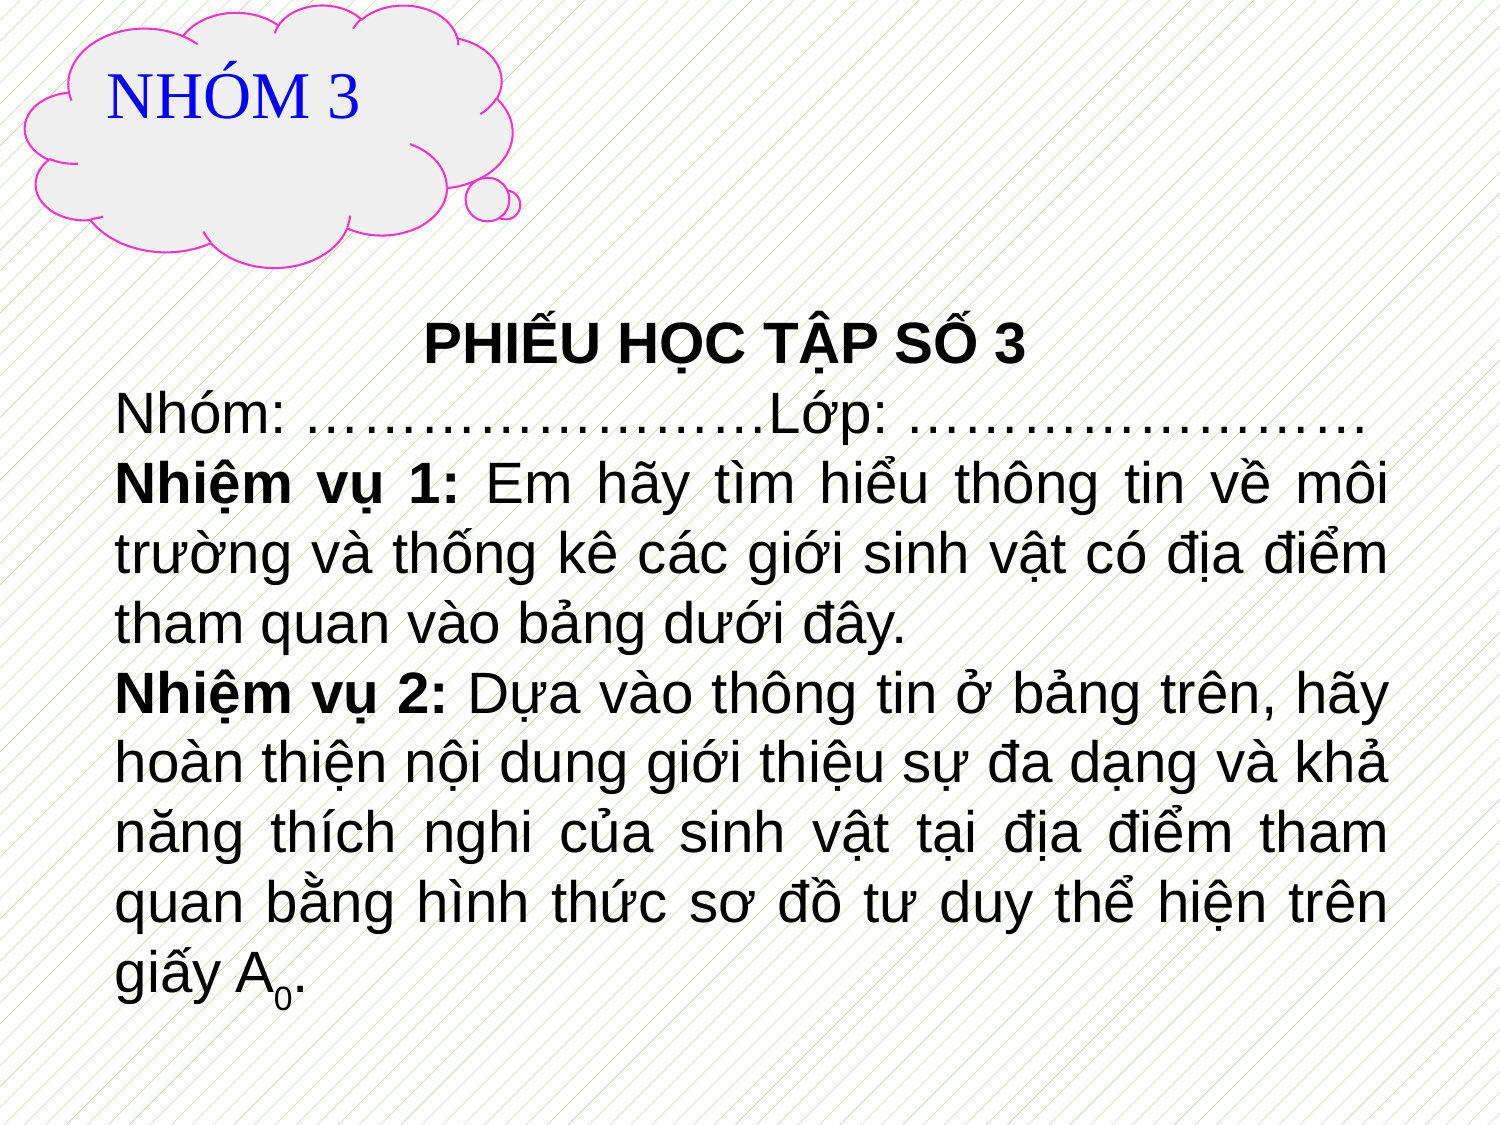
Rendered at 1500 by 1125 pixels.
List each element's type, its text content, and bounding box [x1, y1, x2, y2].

text_box NHÓM 3 [24, 5, 521, 269]
text_box PHIẾU HỌC TẬP SỐ 3 Nhóm: ……………………Lớp: …………………… Nhiệm vụ 1: Em hãy tìm hiểu thông tin về môi trường và thống kê các giới sinh vật có địa điểm tham quan vào bảng dưới đây. Nhiệm vụ 2: Dựa vào thông tin ở bảng trên, hãy hoàn thiện nội dung giới thiệu sự đa dạng và khả năng thích nghi của sinh vật tại địa điểm tham quan bằng hình thức sơ đồ tư duy thể hiện trên giấy A0. [99, 297, 1407, 1025]
